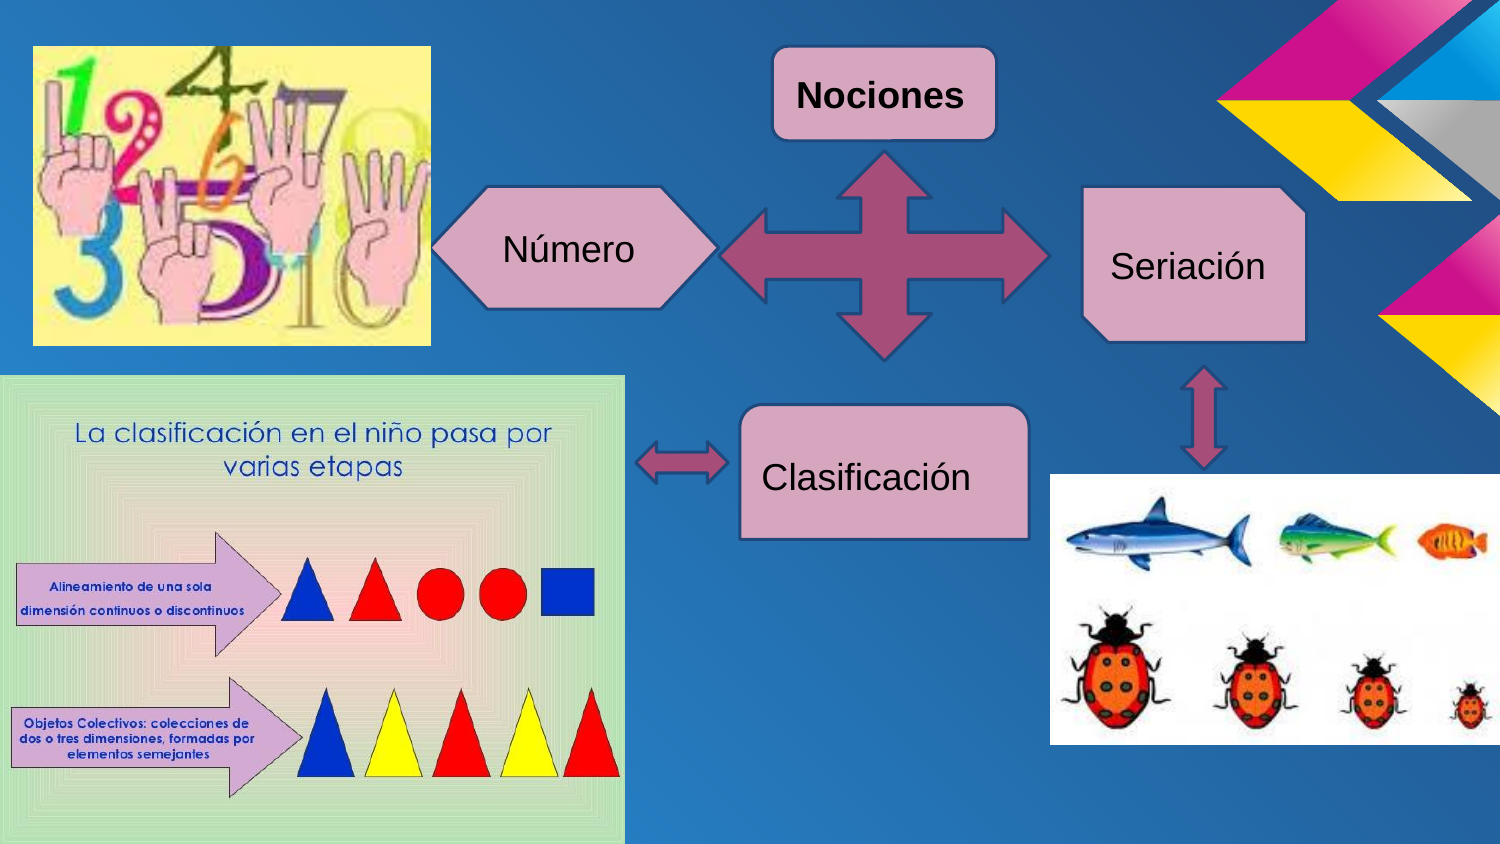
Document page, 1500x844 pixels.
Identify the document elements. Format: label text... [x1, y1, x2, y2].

picture [1050, 474, 1500, 746]
picture [0, 375, 625, 844]
text_box Clasificación [739, 404, 1030, 540]
text_box Nociones [772, 46, 997, 141]
picture [33, 45, 431, 346]
text_box Número [436, 186, 719, 310]
text_box Seriación [1082, 186, 1307, 343]
text_box [635, 441, 729, 484]
text_box [718, 150, 1051, 362]
text_box [1181, 365, 1227, 470]
